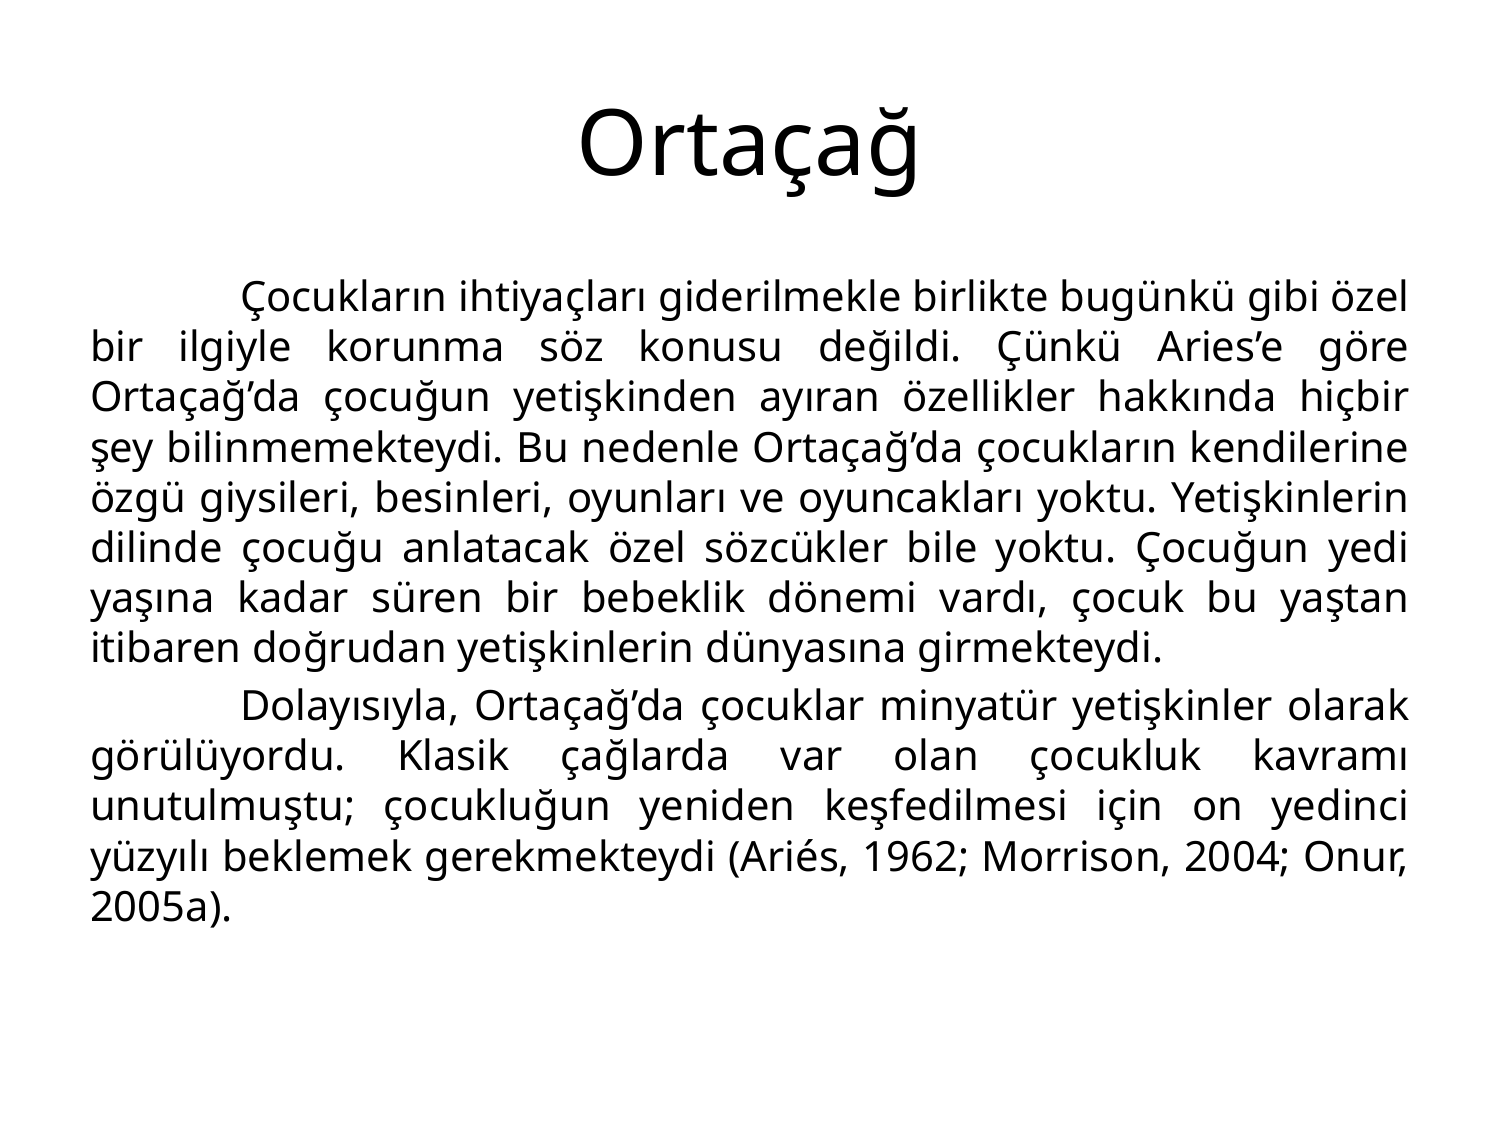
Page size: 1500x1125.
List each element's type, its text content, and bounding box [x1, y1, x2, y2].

title Ortaçağ [75, 45, 1425, 233]
list Çocukların ihtiyaçları giderilmekle birlikte bugünkü gibi özel bir ilgiyle korunma söz konusu değildi. Çünkü Aries’e göre Ortaçağ’da çocuğun yetişkinden ayıran özellikler hakkında hiçbir şey bilinmemekteydi. Bu nedenle Ortaçağ’da çocukların kendilerine özgü giysileri, besinleri, oyunları ve oyuncakları yoktu. Yetişkinlerin dilinde çocuğu anlatacak özel sözcükler bile yoktu. Çocuğun yedi yaşına kadar süren bir bebeklik dönemi vardı, çocuk bu yaştan itibaren doğrudan yetişkinlerin dünyasına girmekteydi. Dolayısıyla, Ortaçağ’da çocuklar minyatür yetişkinler olarak görülüyordu. Klasik çağlarda var olan çocukluk kavramı unutulmuştu; çocukluğun yeniden keşfedilmesi için on yedinci yüzyılı beklemek gerekmekteydi (Ariés, 1962; Morrison, 2004; Onur, 2005a). [75, 262, 1425, 1005]
